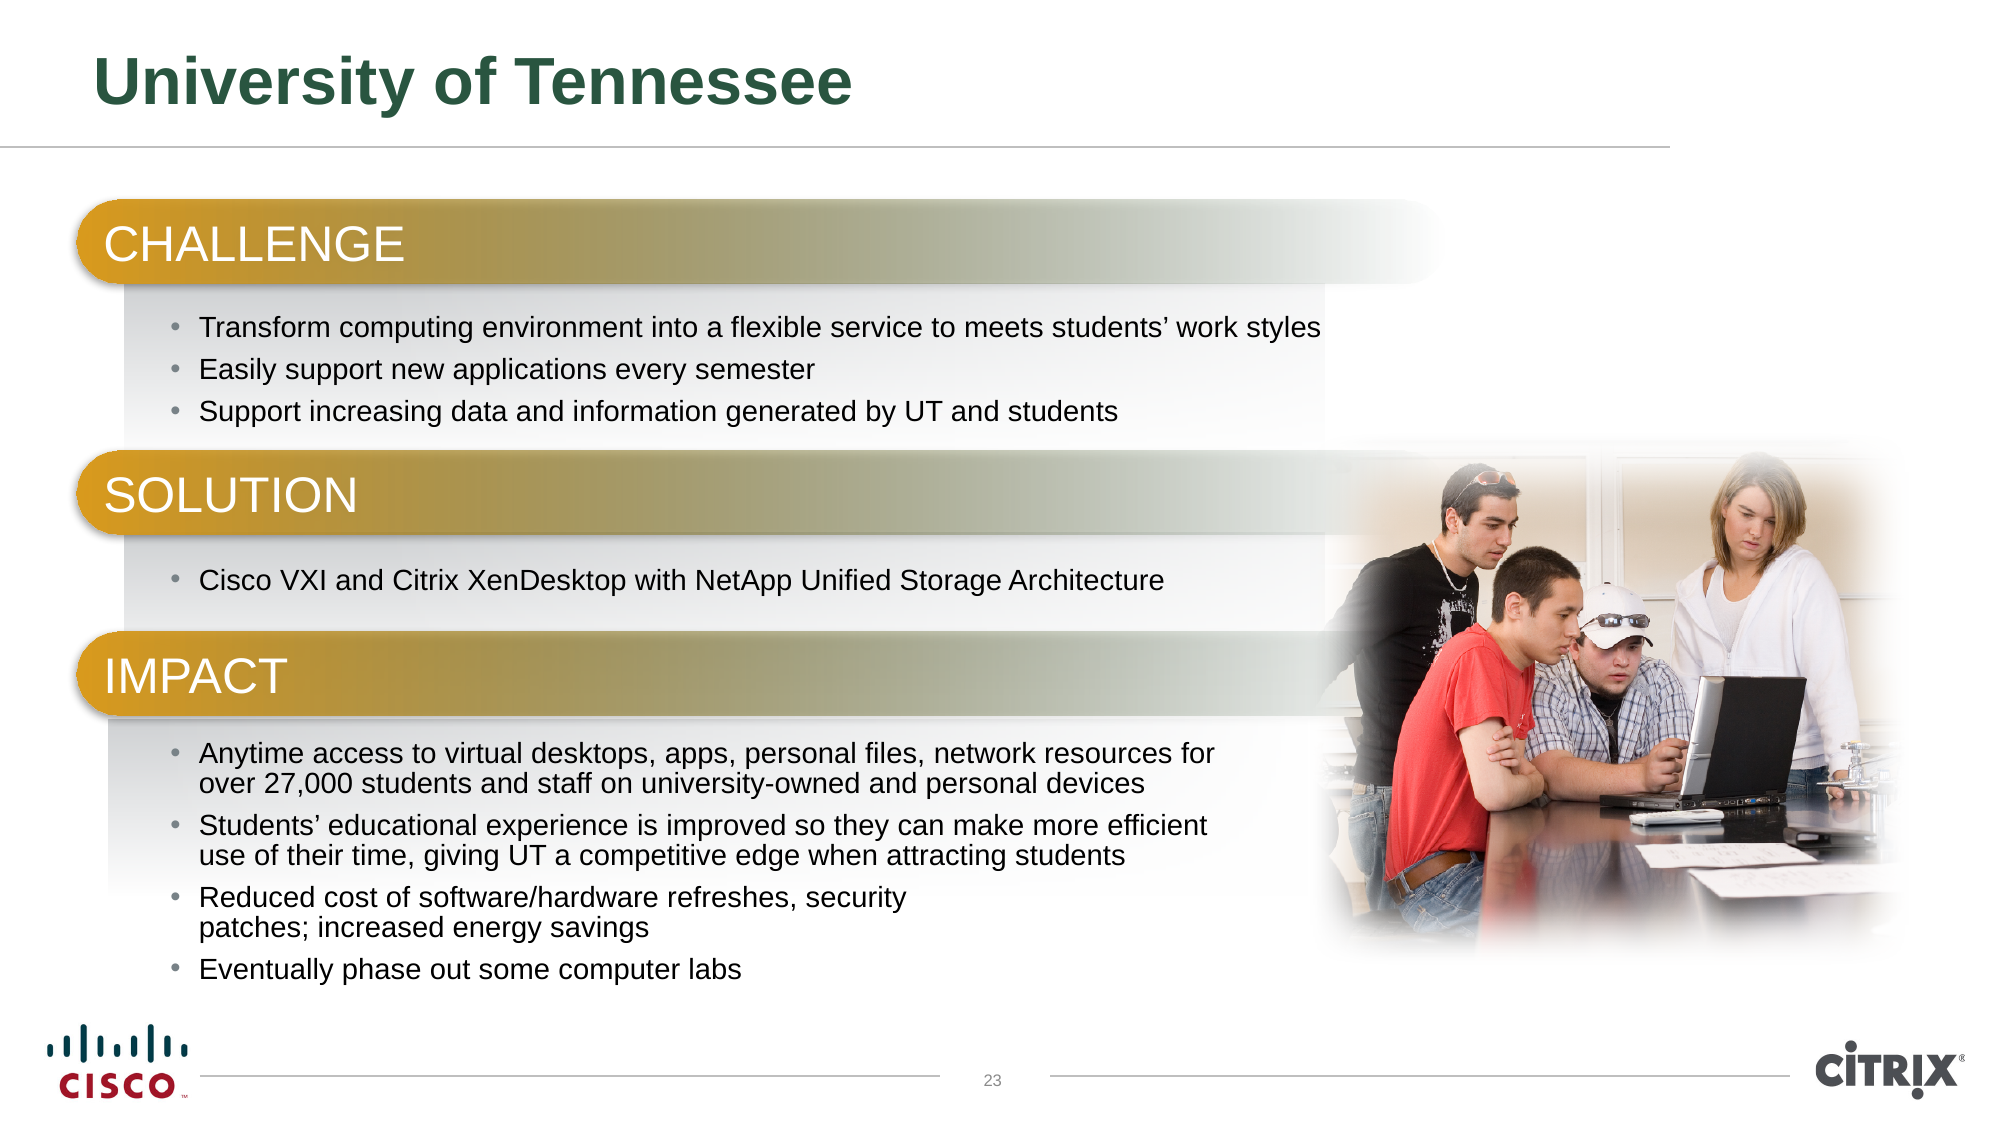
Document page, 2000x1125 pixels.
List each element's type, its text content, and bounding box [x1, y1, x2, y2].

slide_number 23 [931, 1049, 1055, 1110]
text_box CHALLENGE [76, 199, 1447, 284]
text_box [123, 521, 1302, 714]
title University of Tennessee [78, 21, 1671, 146]
picture [1308, 430, 1910, 966]
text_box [123, 271, 1538, 480]
picture [42, 1019, 194, 1104]
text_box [108, 718, 1302, 927]
picture [1815, 1037, 1965, 1101]
text_box SOLUTION [76, 450, 1302, 535]
text_box Anytime access to virtual desktops, apps, personal files, network resources for over 27,000 students and staff on university-owned and personal devices Students’ educational experience is improved so they can make more efficient use of their time, giving UT a competitive edge when attracting students Reduced cost of software/hardware refreshes, security patches; increased energy savings Eventually phase out some computer labs [155, 935, 1262, 993]
text_box IMPACT [76, 631, 118, 716]
